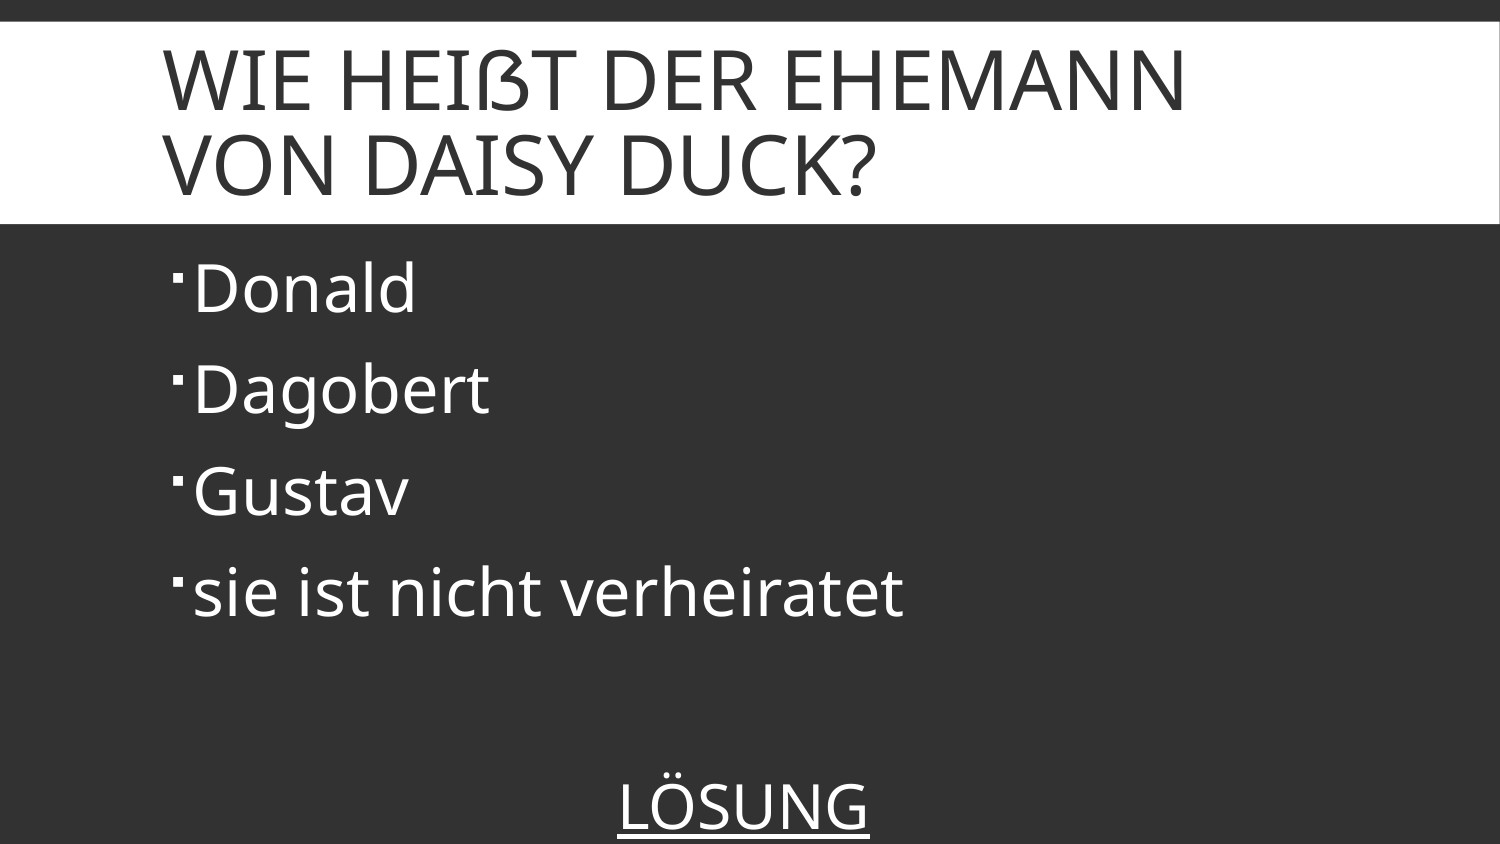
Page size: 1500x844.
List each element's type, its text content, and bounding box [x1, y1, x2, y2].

text_box LÖSUNG [602, 760, 898, 823]
list Donald Dagobert Gustav sie ist nicht verheiratet [147, 247, 1352, 765]
title Wie heißt der Ehemann von Daisy Duck? [147, 34, 1352, 221]
